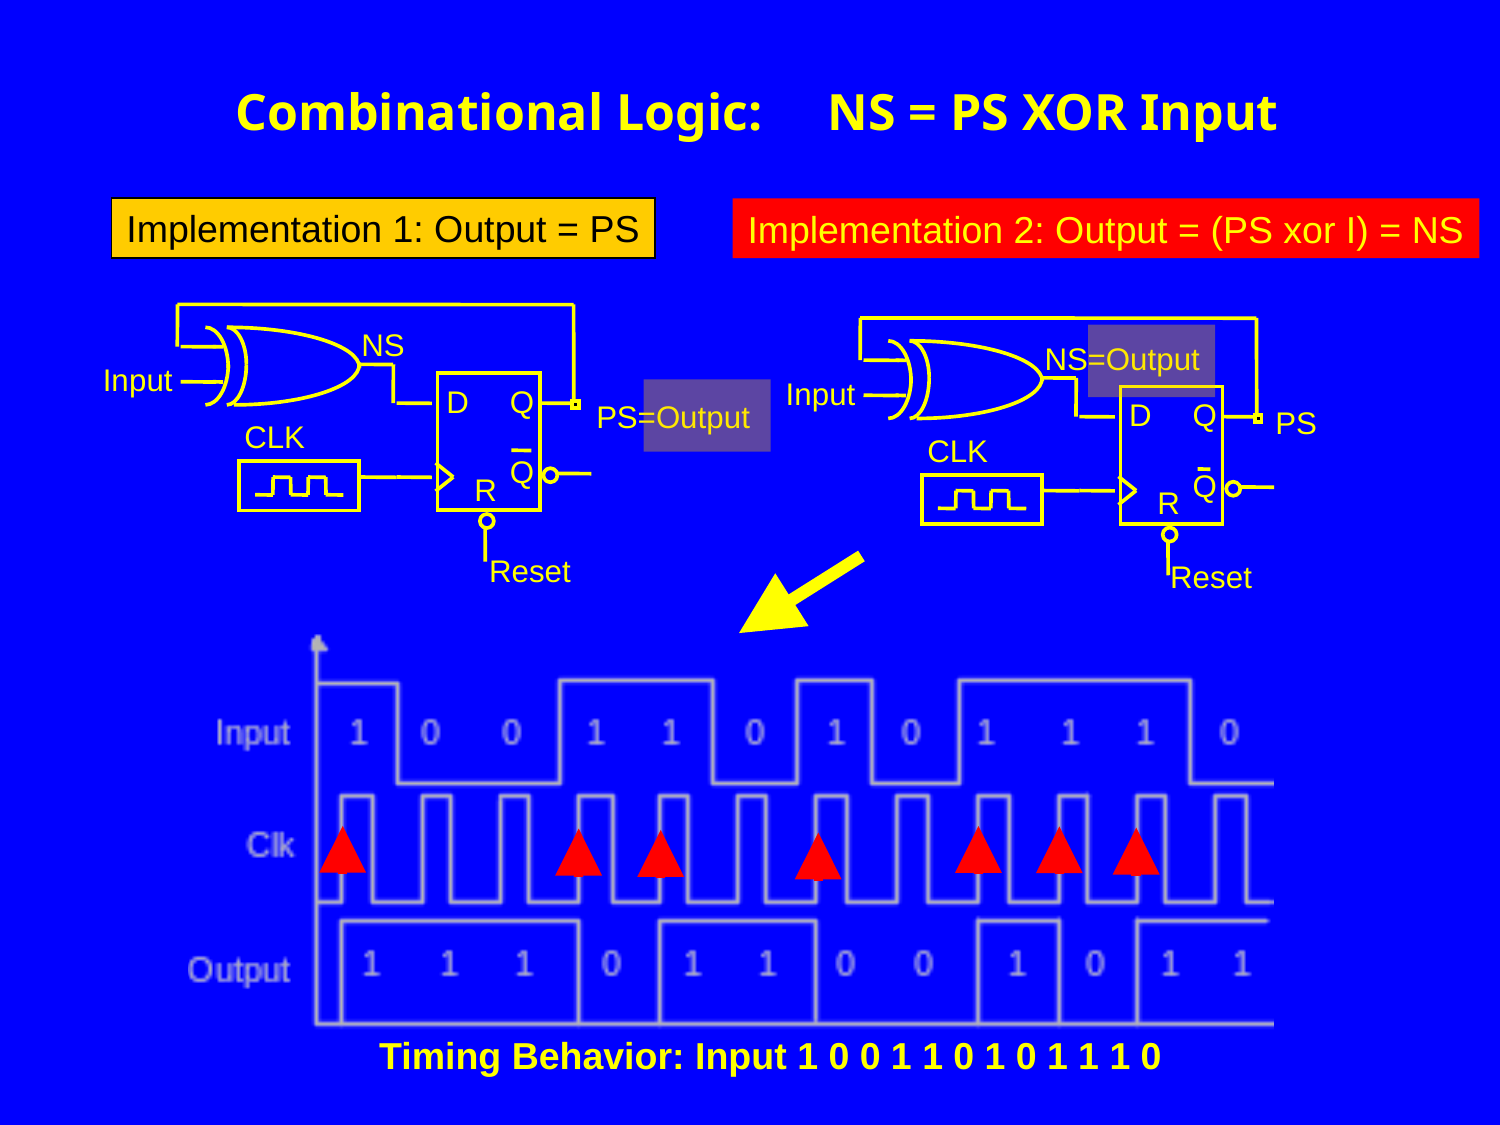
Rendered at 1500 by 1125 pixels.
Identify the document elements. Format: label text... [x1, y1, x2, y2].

text_box D [1129, 398, 1152, 433]
text_box [1088, 324, 1216, 398]
picture [188, 633, 1275, 1036]
text_box Implementation 2: Output = (PS xor I) = NS [752, 198, 1480, 259]
text_box Input [785, 374, 856, 412]
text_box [95, 197, 751, 589]
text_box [863, 340, 1077, 419]
text_box Timing Behavior: Input 1 0 0 1 1 0 1 0 1 1 1 0 [368, 1044, 1173, 1081]
text_box Reset [1170, 557, 1253, 595]
text_box [740, 555, 862, 631]
text_box PS [1275, 403, 1318, 441]
text_box [1254, 414, 1262, 422]
text_box [789, 314, 1413, 590]
text_box Q [1192, 465, 1217, 504]
text_box Combinational Logic: NS = PS XOR Input [225, 85, 1290, 146]
text_box NS=Output [1044, 338, 1088, 377]
text_box [1120, 386, 1223, 524]
text_box [755, 379, 771, 452]
text_box Q [1192, 395, 1217, 433]
text_box R [1157, 483, 1180, 522]
text_box [922, 474, 1043, 524]
text_box [1226, 481, 1241, 496]
text_box CLK [927, 430, 989, 469]
text_box [1162, 527, 1177, 542]
